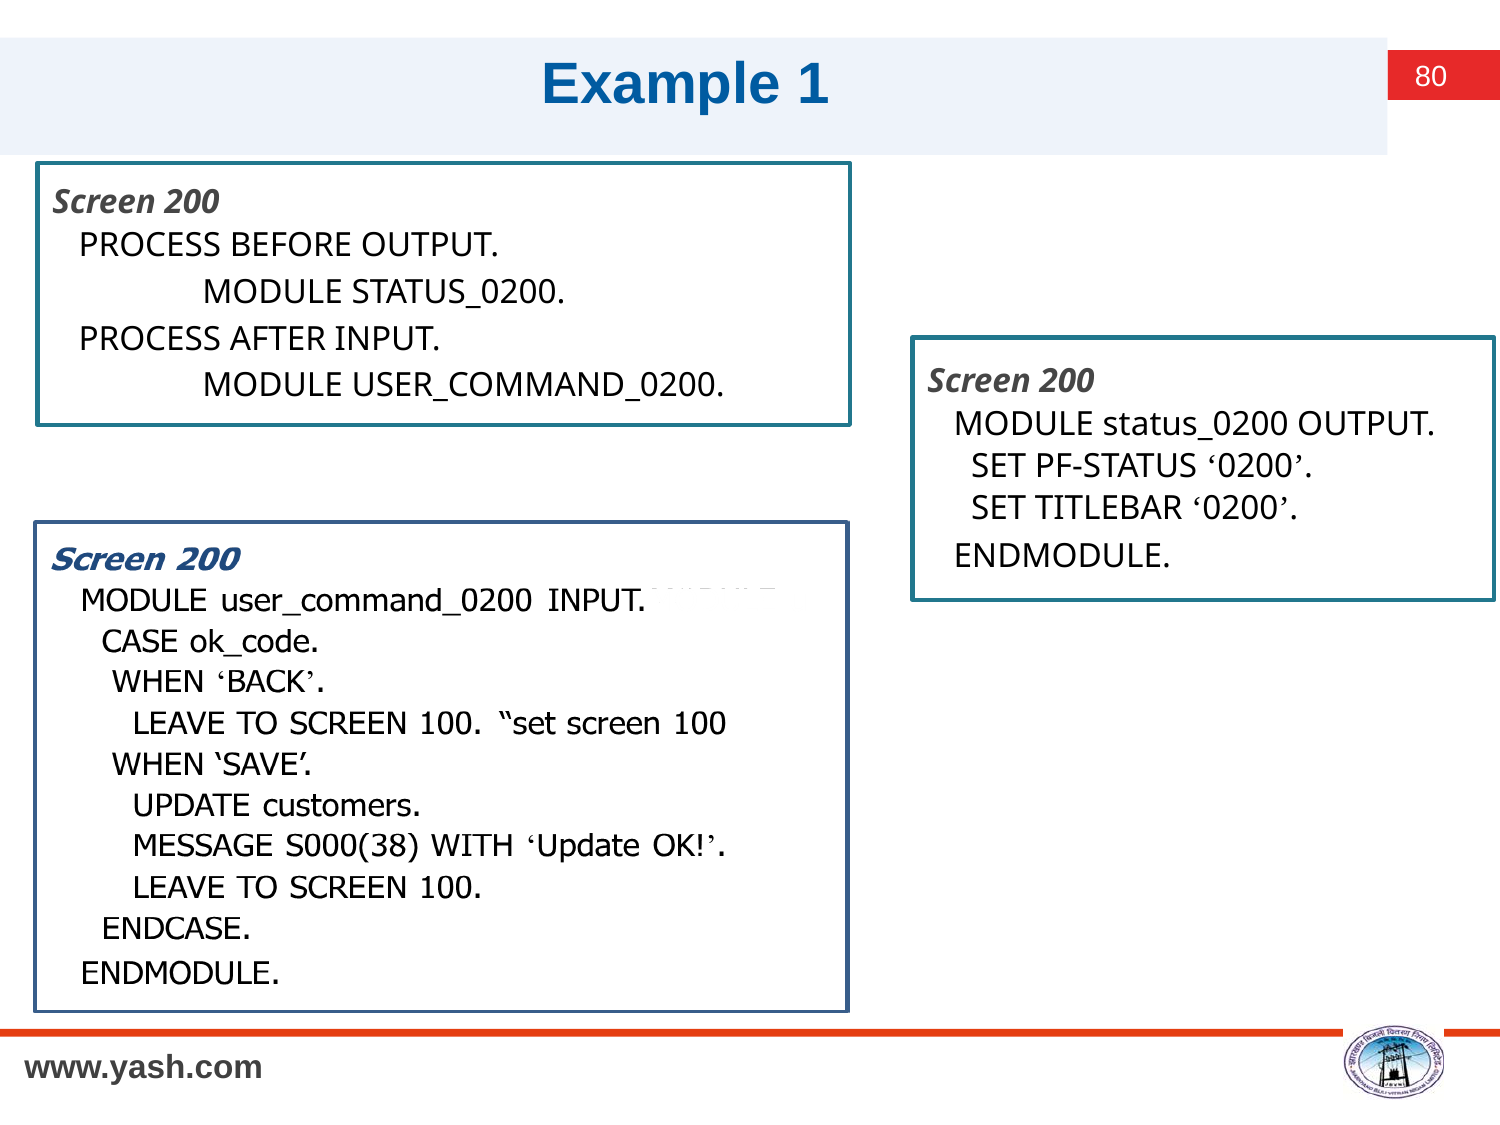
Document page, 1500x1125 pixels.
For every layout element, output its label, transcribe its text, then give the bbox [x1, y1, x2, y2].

text_box Screen 200 PROCESS BEFORE OUTPUT. MODULE STATUS_0200. PROCESS AFTER INPUT. MODULE USER_COMMAND_0200. [35, 161, 852, 427]
picture [1343, 1024, 1444, 1101]
picture [29, 520, 851, 1013]
title Example 1 [0, 37, 1388, 155]
text_box Screen 200 MODULE status_0200 OUTPUT. SET PF-STATUS ‘0200’. SET TITLEBAR ‘0200’. ENDMODULE. [910, 335, 1496, 602]
